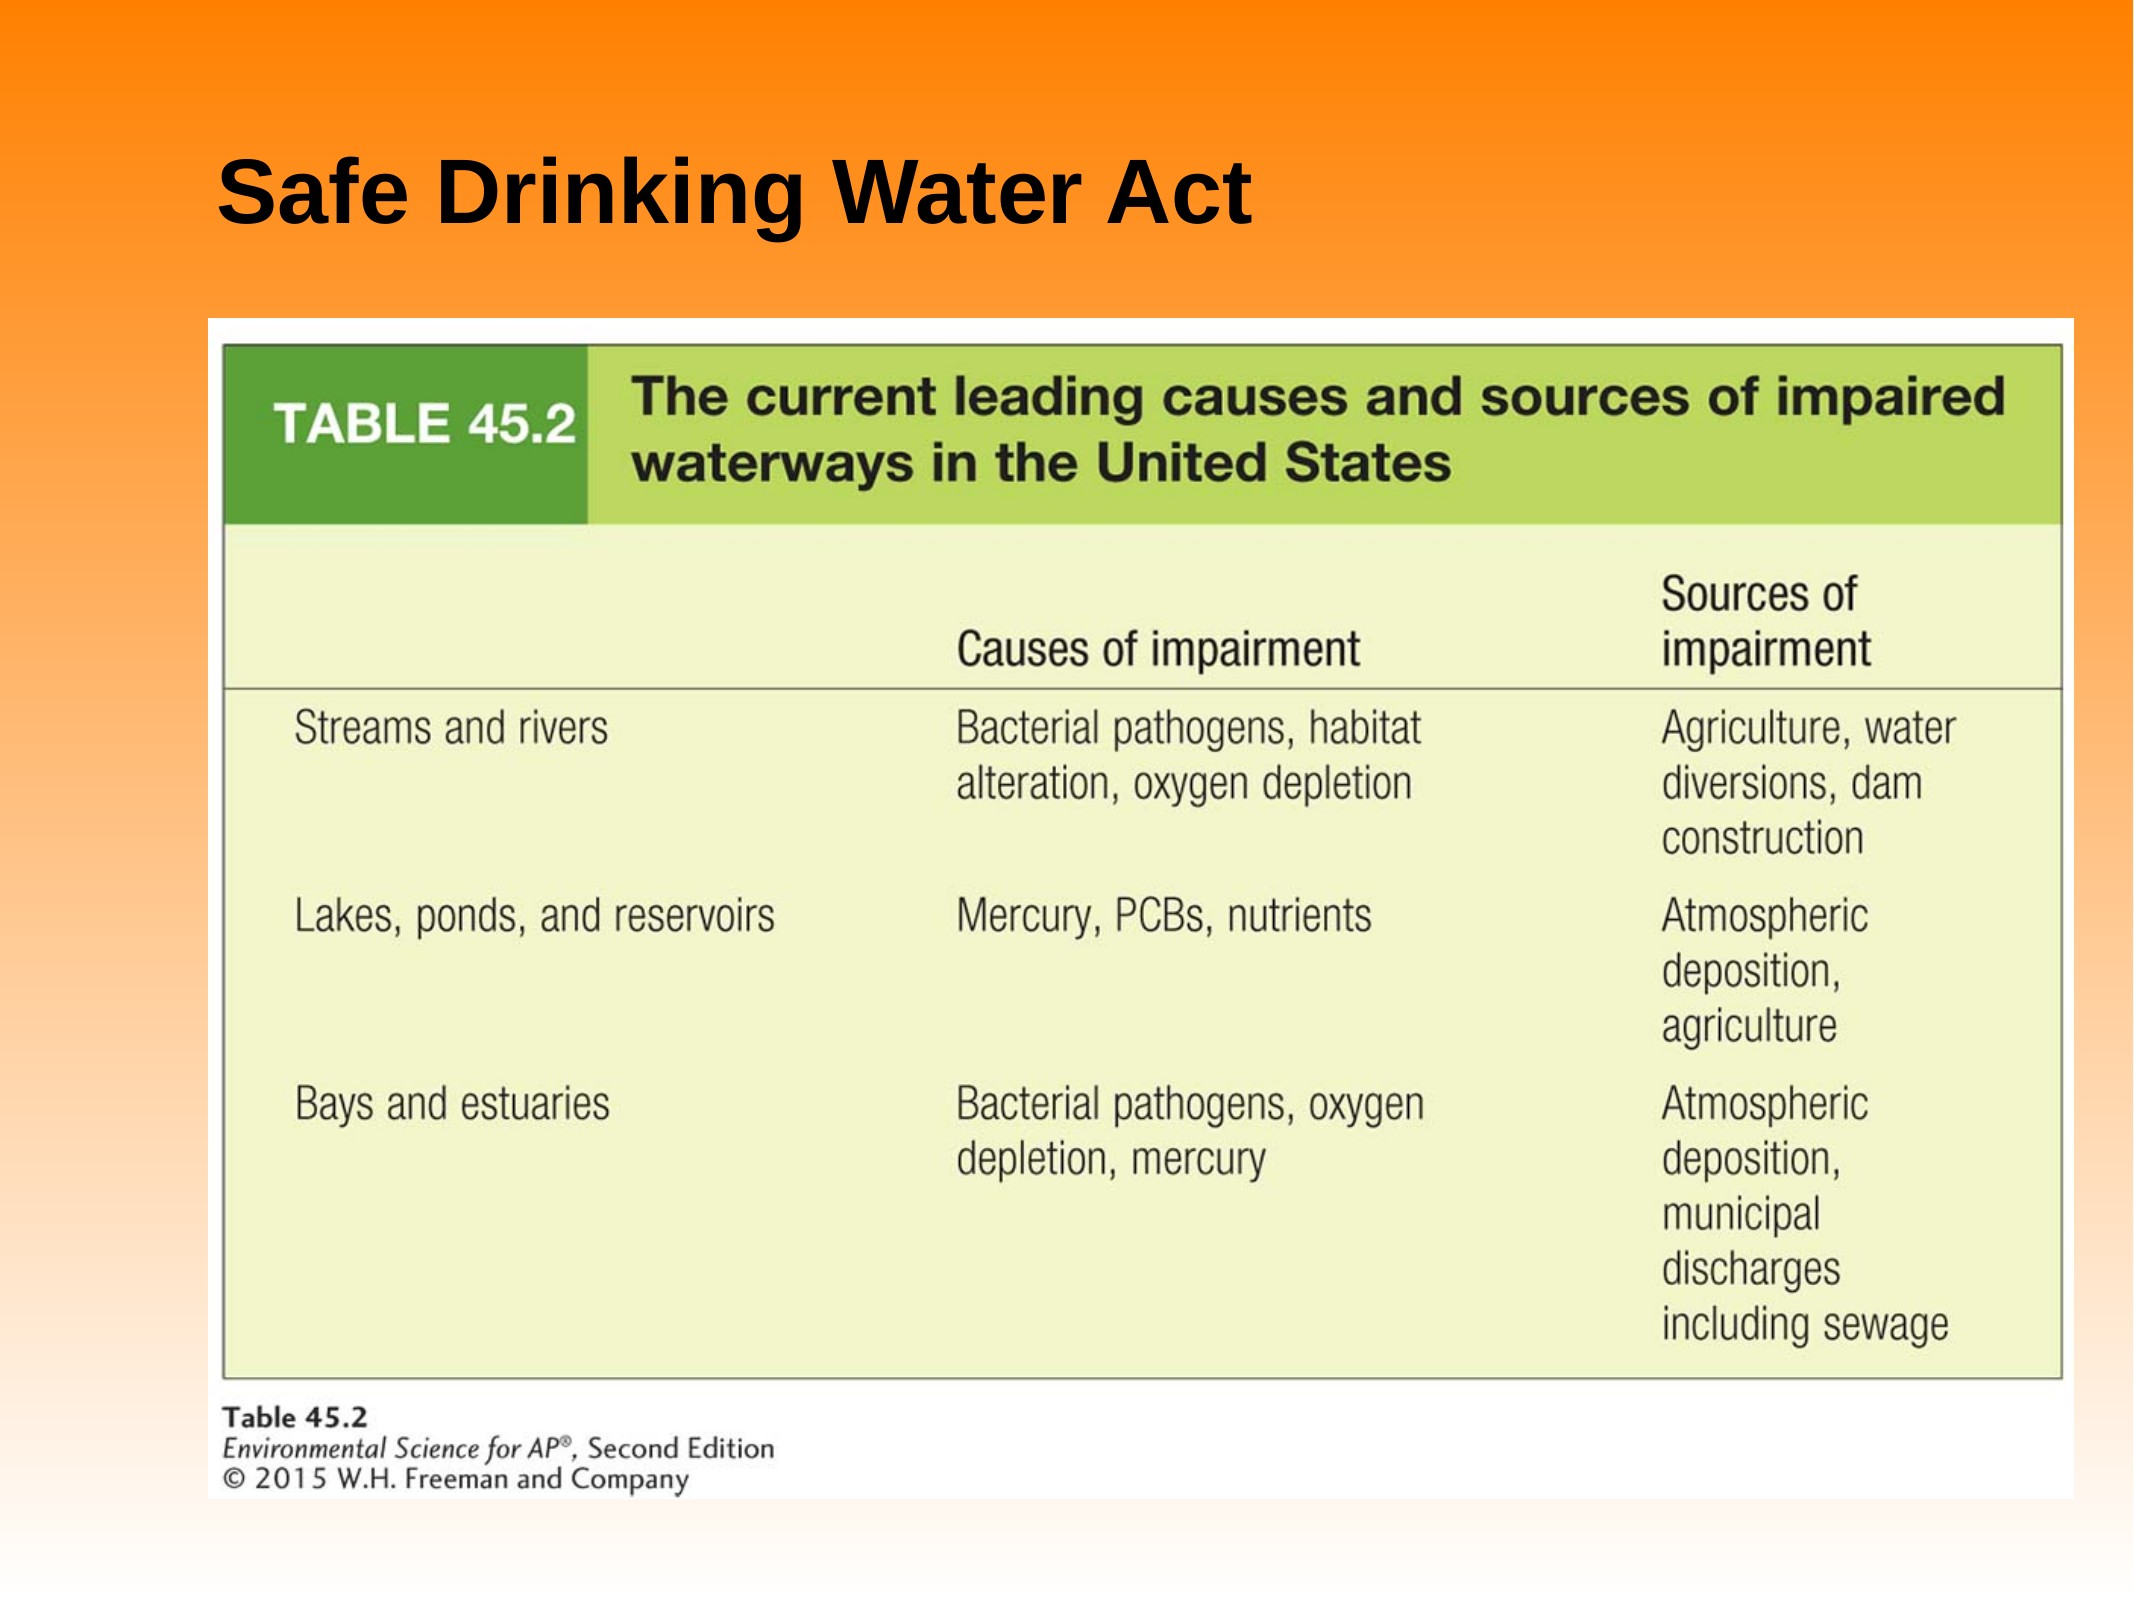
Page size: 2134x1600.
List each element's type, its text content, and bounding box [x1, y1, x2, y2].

title Safe Drinking Water Act [208, 39, 1925, 317]
picture [208, 318, 2075, 1500]
